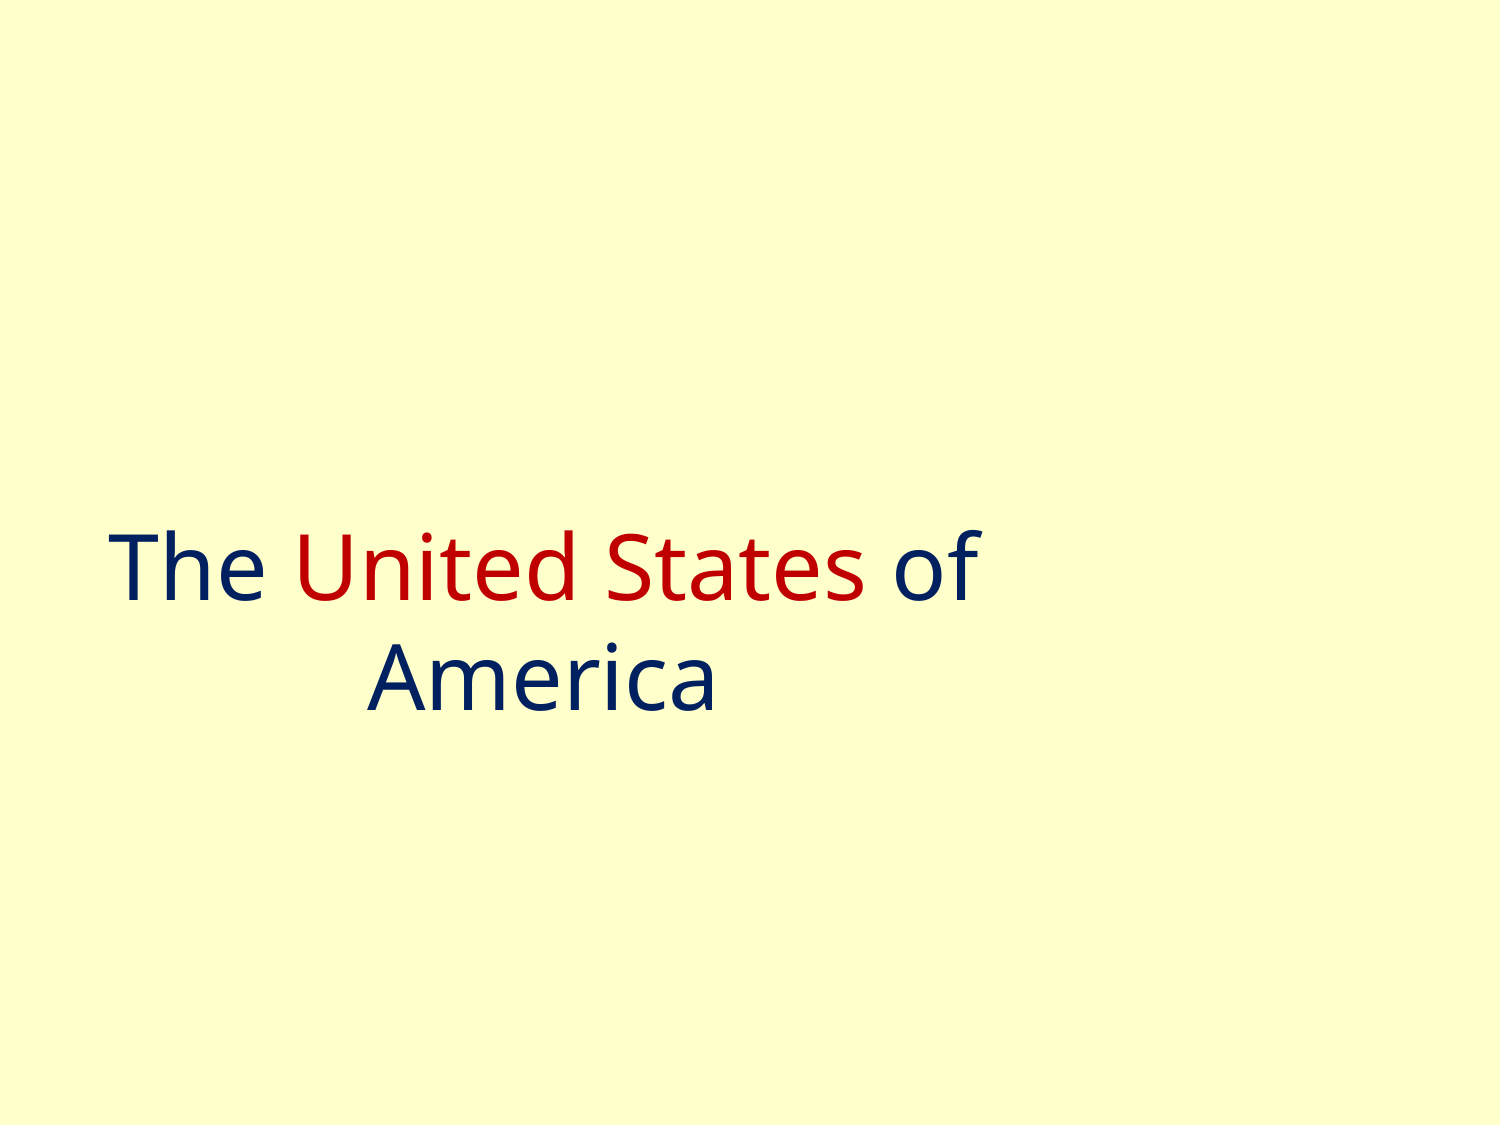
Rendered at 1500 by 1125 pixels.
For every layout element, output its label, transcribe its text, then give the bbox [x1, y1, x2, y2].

title The United States of America [49, 524, 1038, 713]
